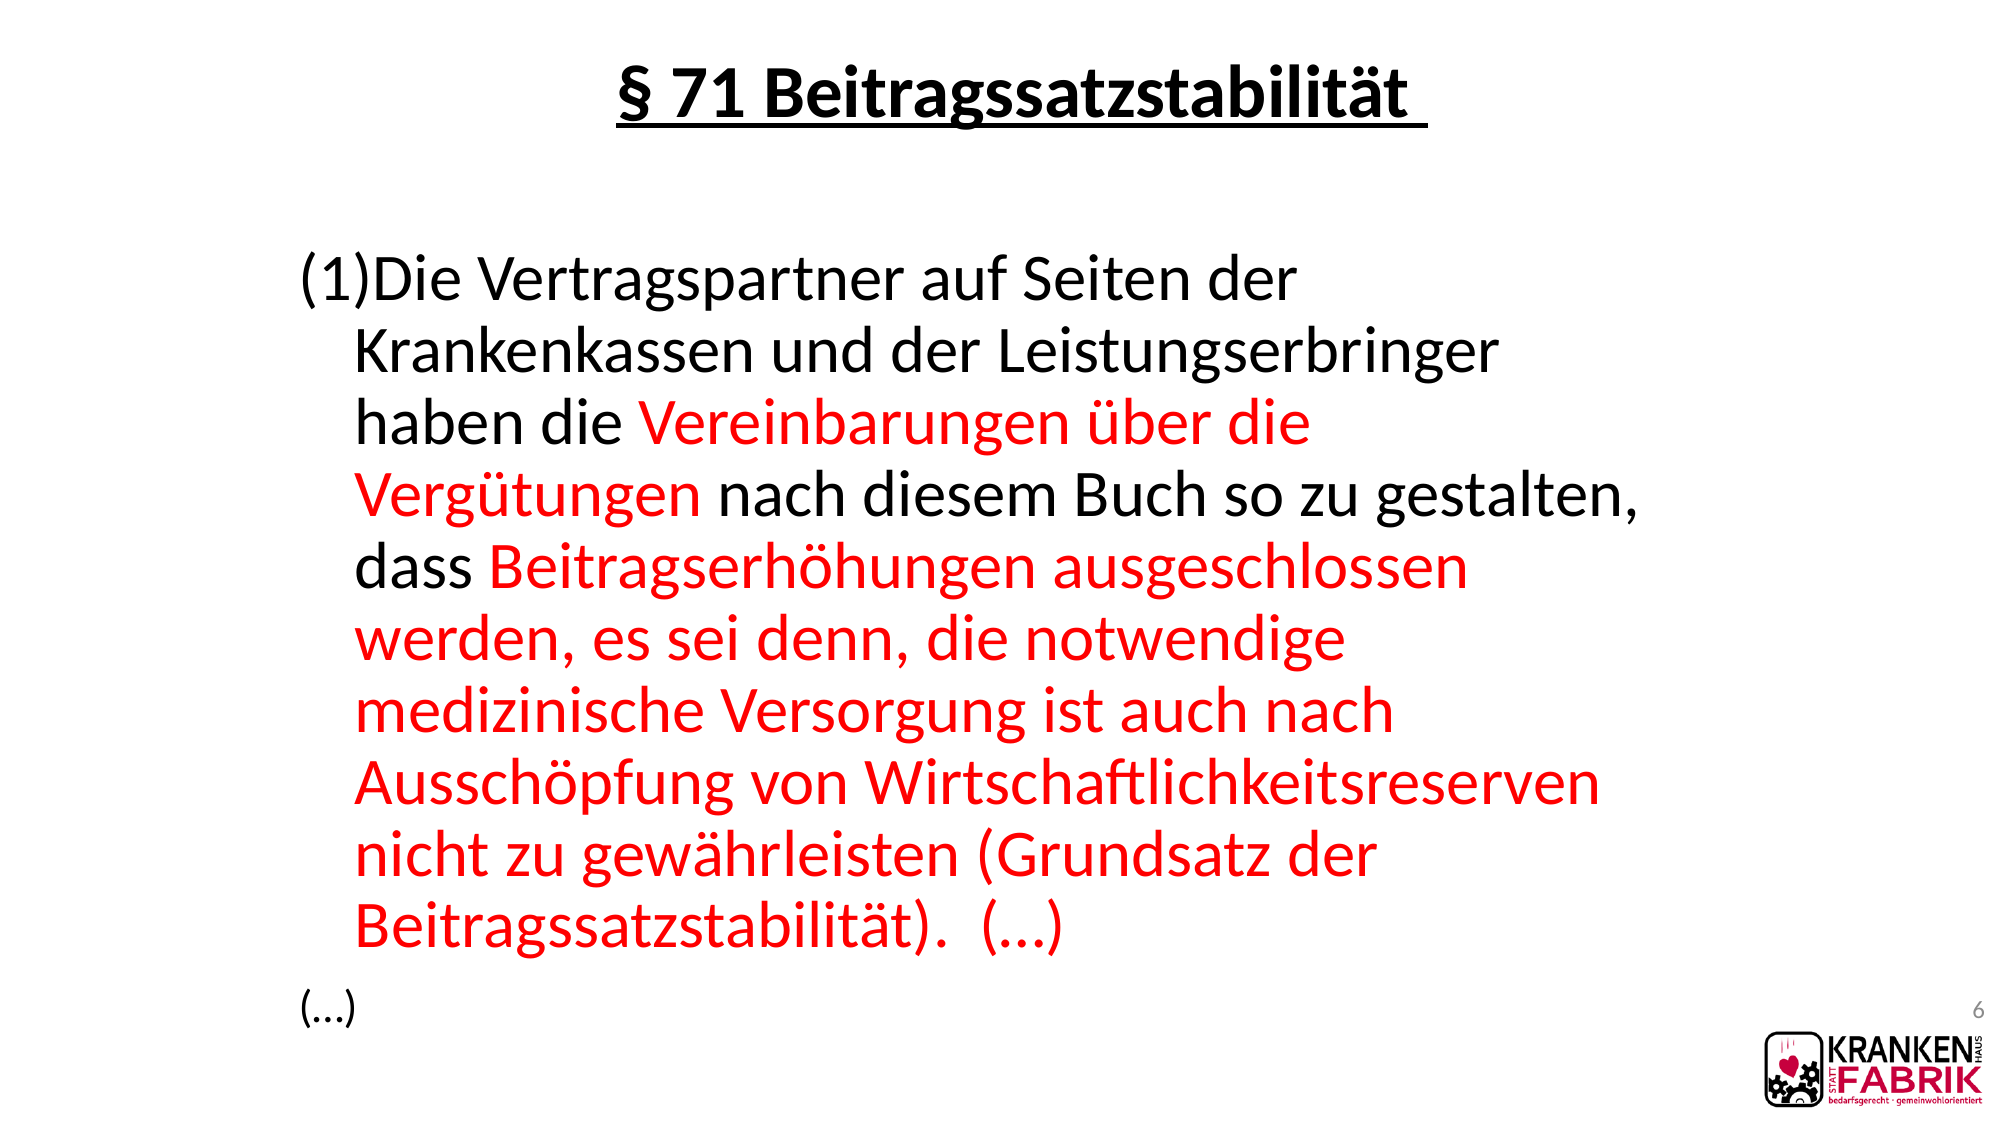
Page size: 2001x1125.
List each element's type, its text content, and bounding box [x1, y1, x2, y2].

list Die Vertragspartner auf Seiten der Krankenkassen und der Leistungserbringer haben die Vereinbarungen über die Vergütungen nach diesem Buch so zu gestalten, dass Beitragserhöhungen ausgeschlossen werden, es sei denn, die notwendige medizinische Versorgung ist auch nach Ausschöpfung von Wirtschaftlichkeitsreserven nicht zu gewährleisten (Grundsatz der Beitragssatzstabilität). (…) (…) [283, 235, 1690, 1091]
title § 71 Beitragssatzstabilität [346, 0, 1697, 188]
slide_number 6 [1550, 979, 2000, 1039]
picture [1746, 1039, 2000, 1125]
